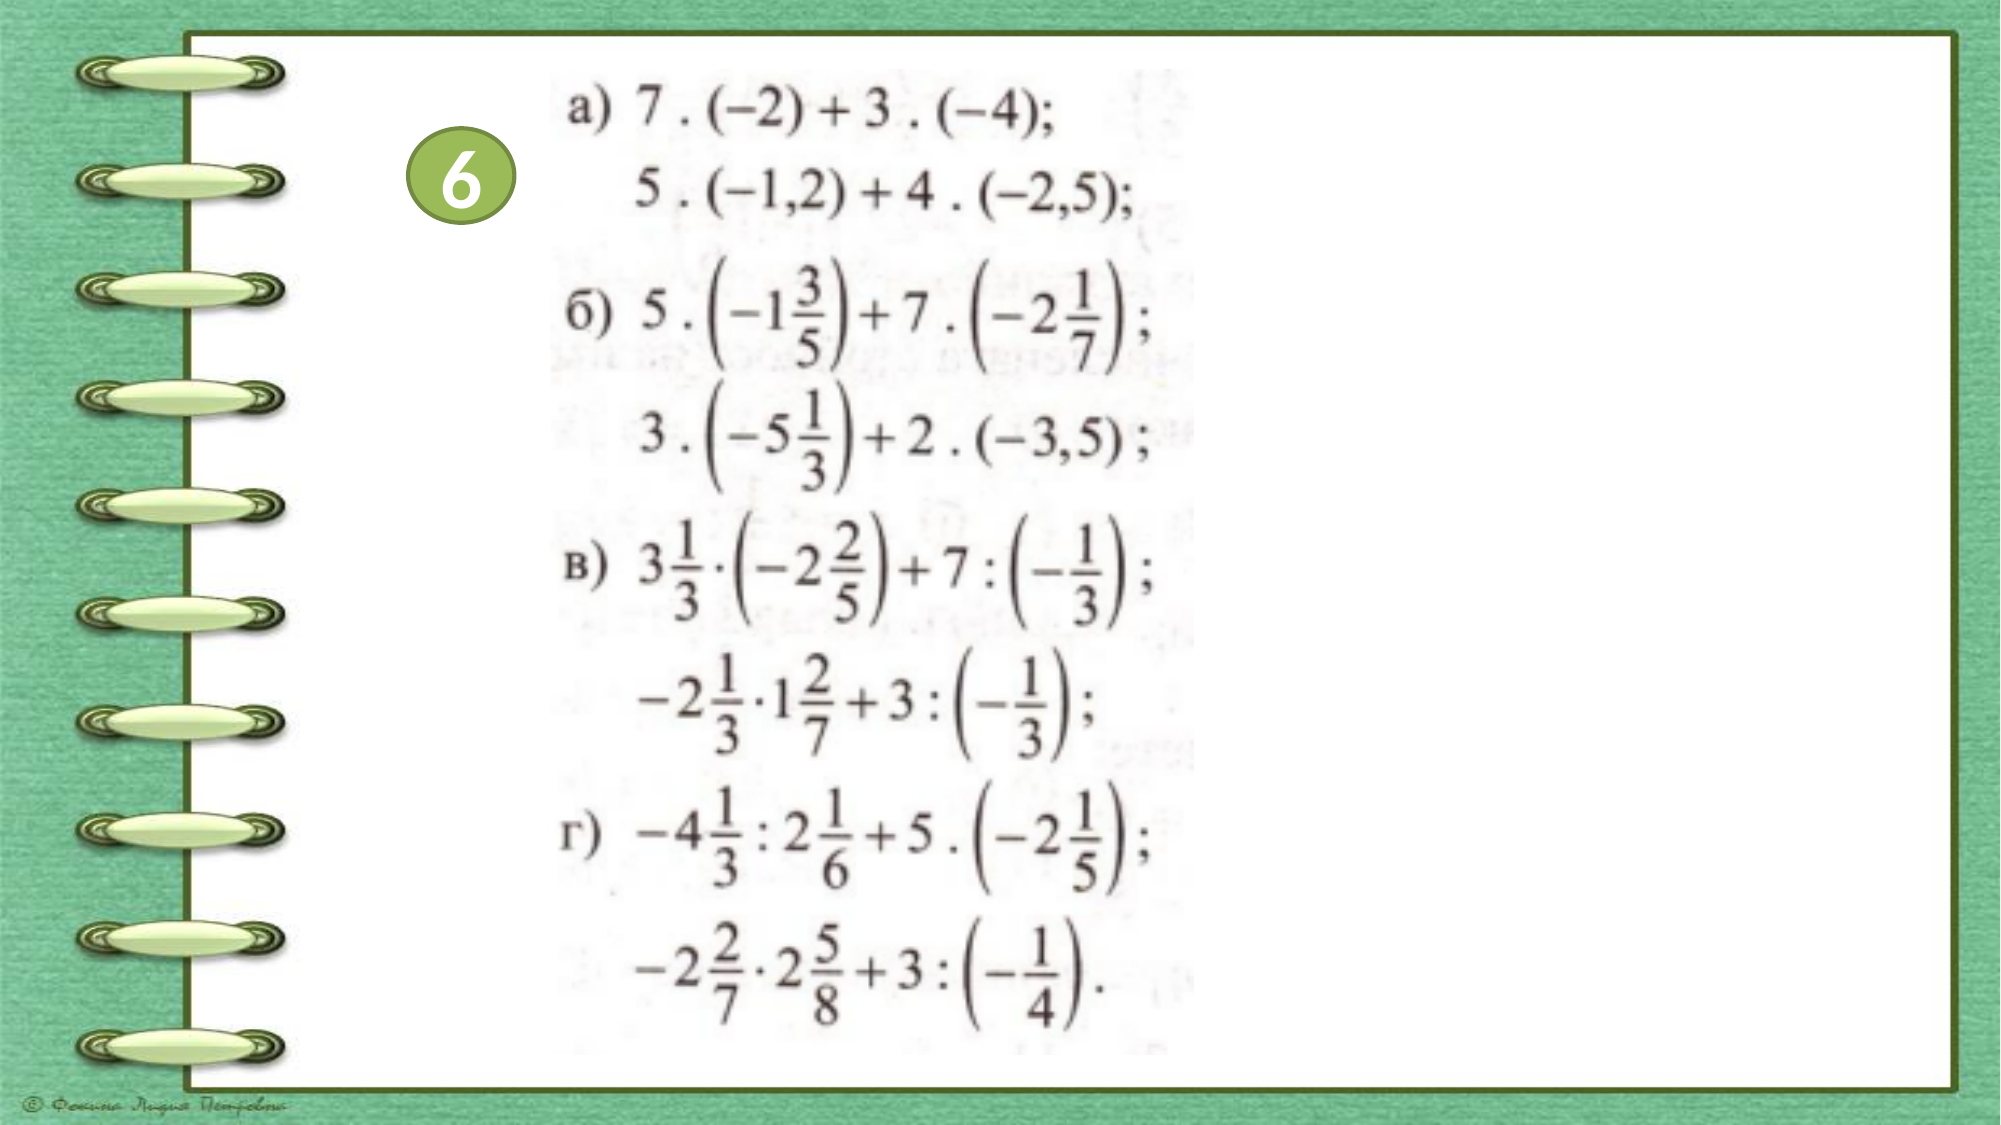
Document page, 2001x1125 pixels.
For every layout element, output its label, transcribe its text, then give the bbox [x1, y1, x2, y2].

picture [0, 0, 2001, 1125]
text_box 6 [405, 126, 517, 225]
